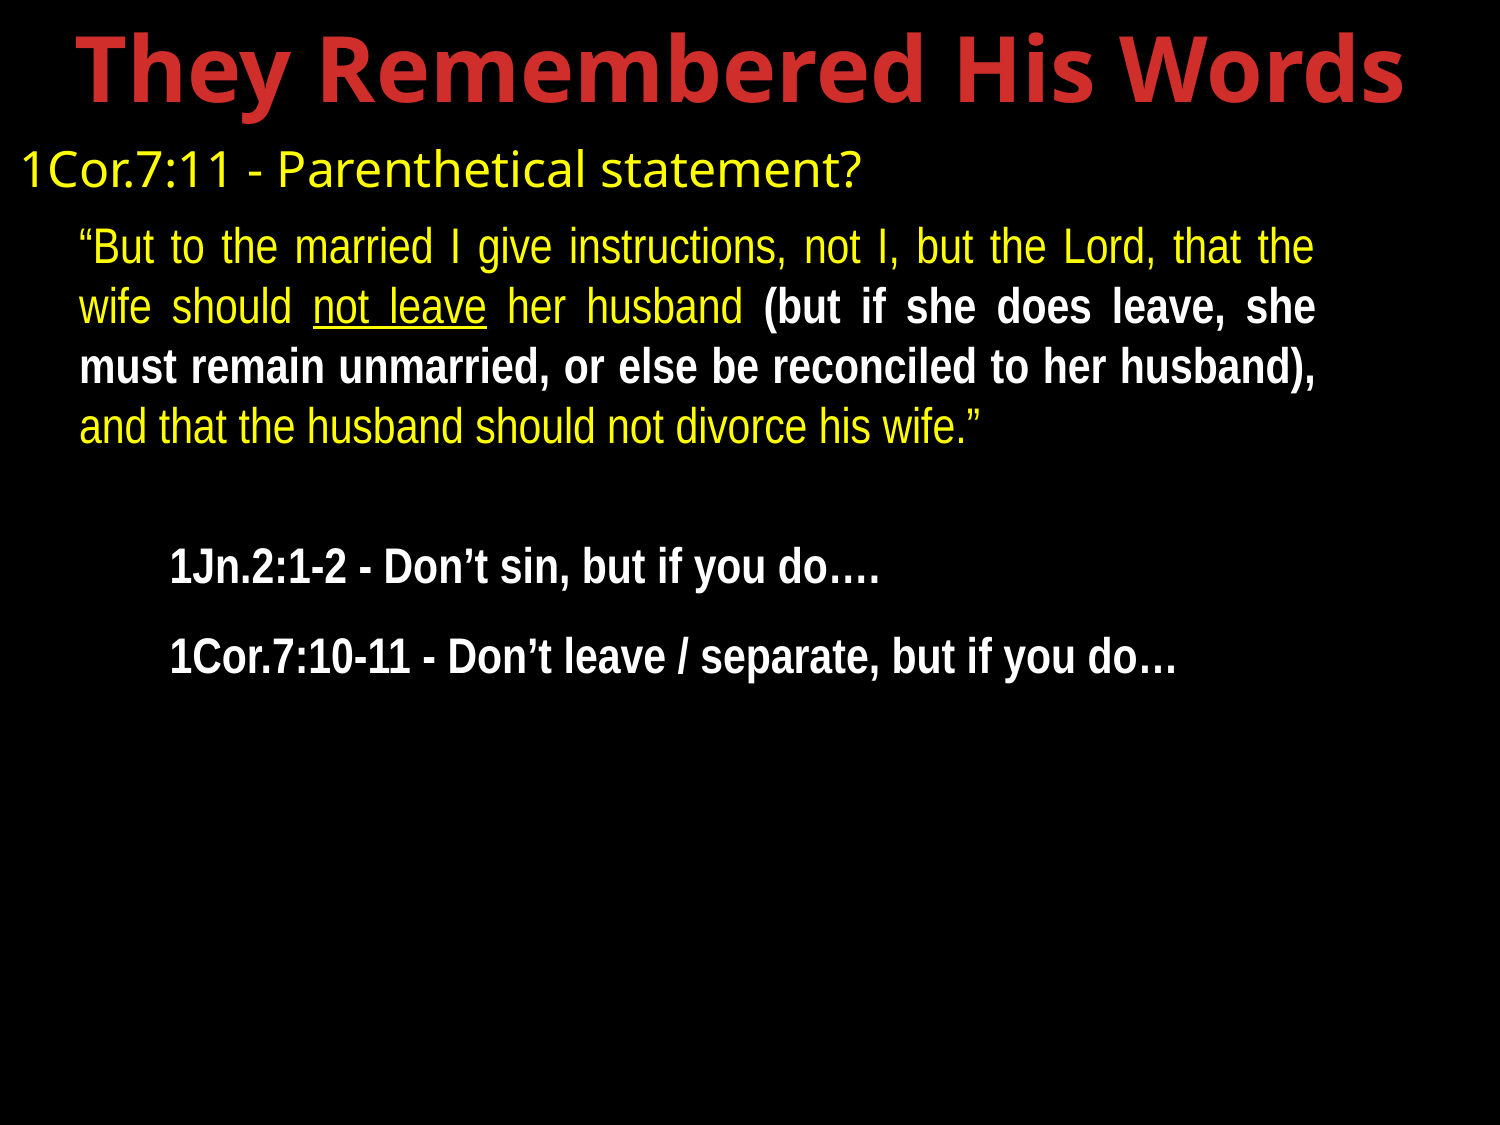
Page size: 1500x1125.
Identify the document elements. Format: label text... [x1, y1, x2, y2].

text_box “But to the married I give instructions, not I, but the Lord, that the wife should not leave her husband (but if she does leave, she must remain unmarried, or else be reconciled to her husband), and that the husband should not divorce his wife.” [64, 205, 1332, 461]
text_box 1Jn.2:1-2 - Don’t sin, but if you do…. 1Cor.7:10-11 - Don’t leave / separate, but if you do… [154, 496, 1318, 692]
text_box 1Cor.7:11 - Parenthetical statement? [4, 129, 1250, 205]
text_box They Remembered His Words [59, 3, 1423, 129]
